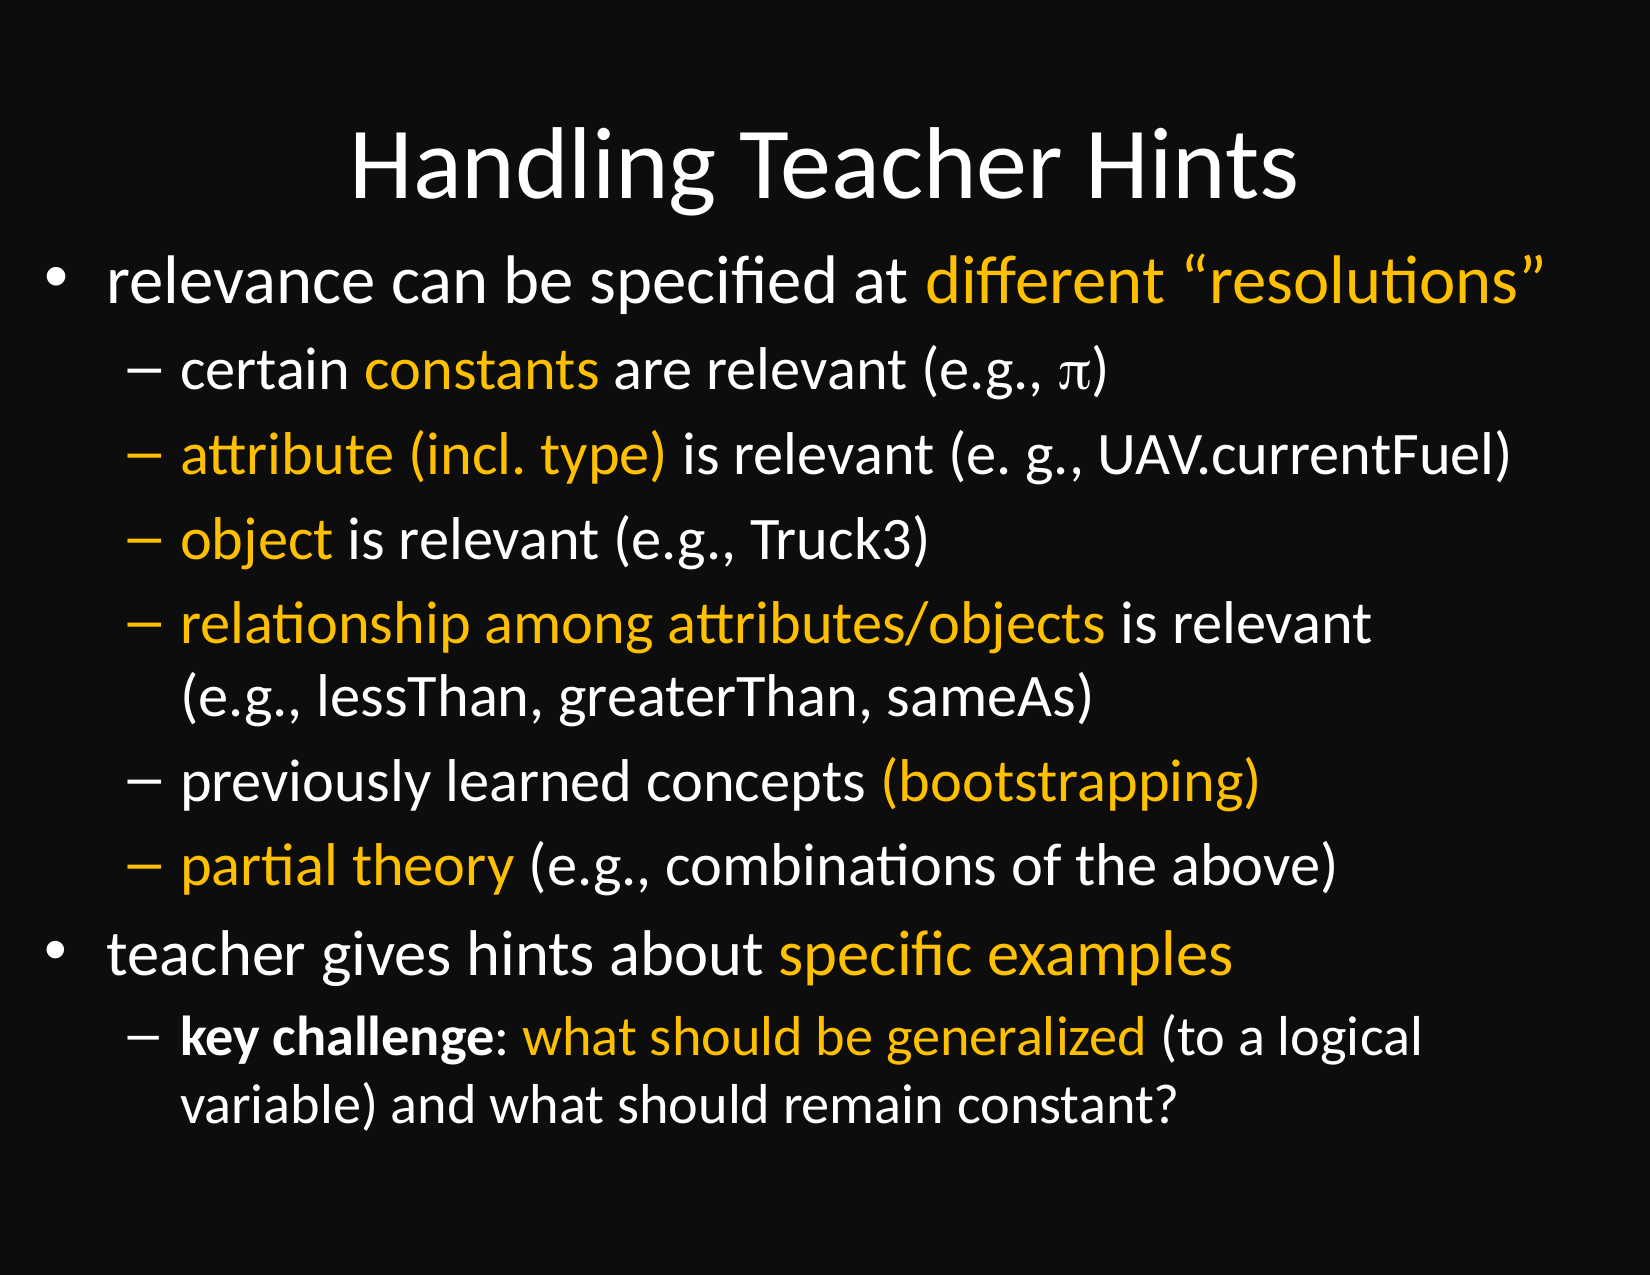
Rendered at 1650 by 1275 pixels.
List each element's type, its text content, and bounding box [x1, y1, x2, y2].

title Handling Teacher Hints [82, 51, 1568, 226]
list relevance can be specified at different “resolutions” certain constants are relevant (e.g., p) attribute (incl. type) is relevant (e. g., UAV.currentFuel) object is relevant (e.g., Truck3) relationship among attributes/objects is relevant (e.g., lessThan, greaterThan, sameAs) previously learned concepts (bootstrapping) partial theory (e.g., combinations of the above) teacher gives hints about specific examples key challenge: what should be generalized (to a logical variable) and what should remain constant? [27, 226, 1623, 1233]
